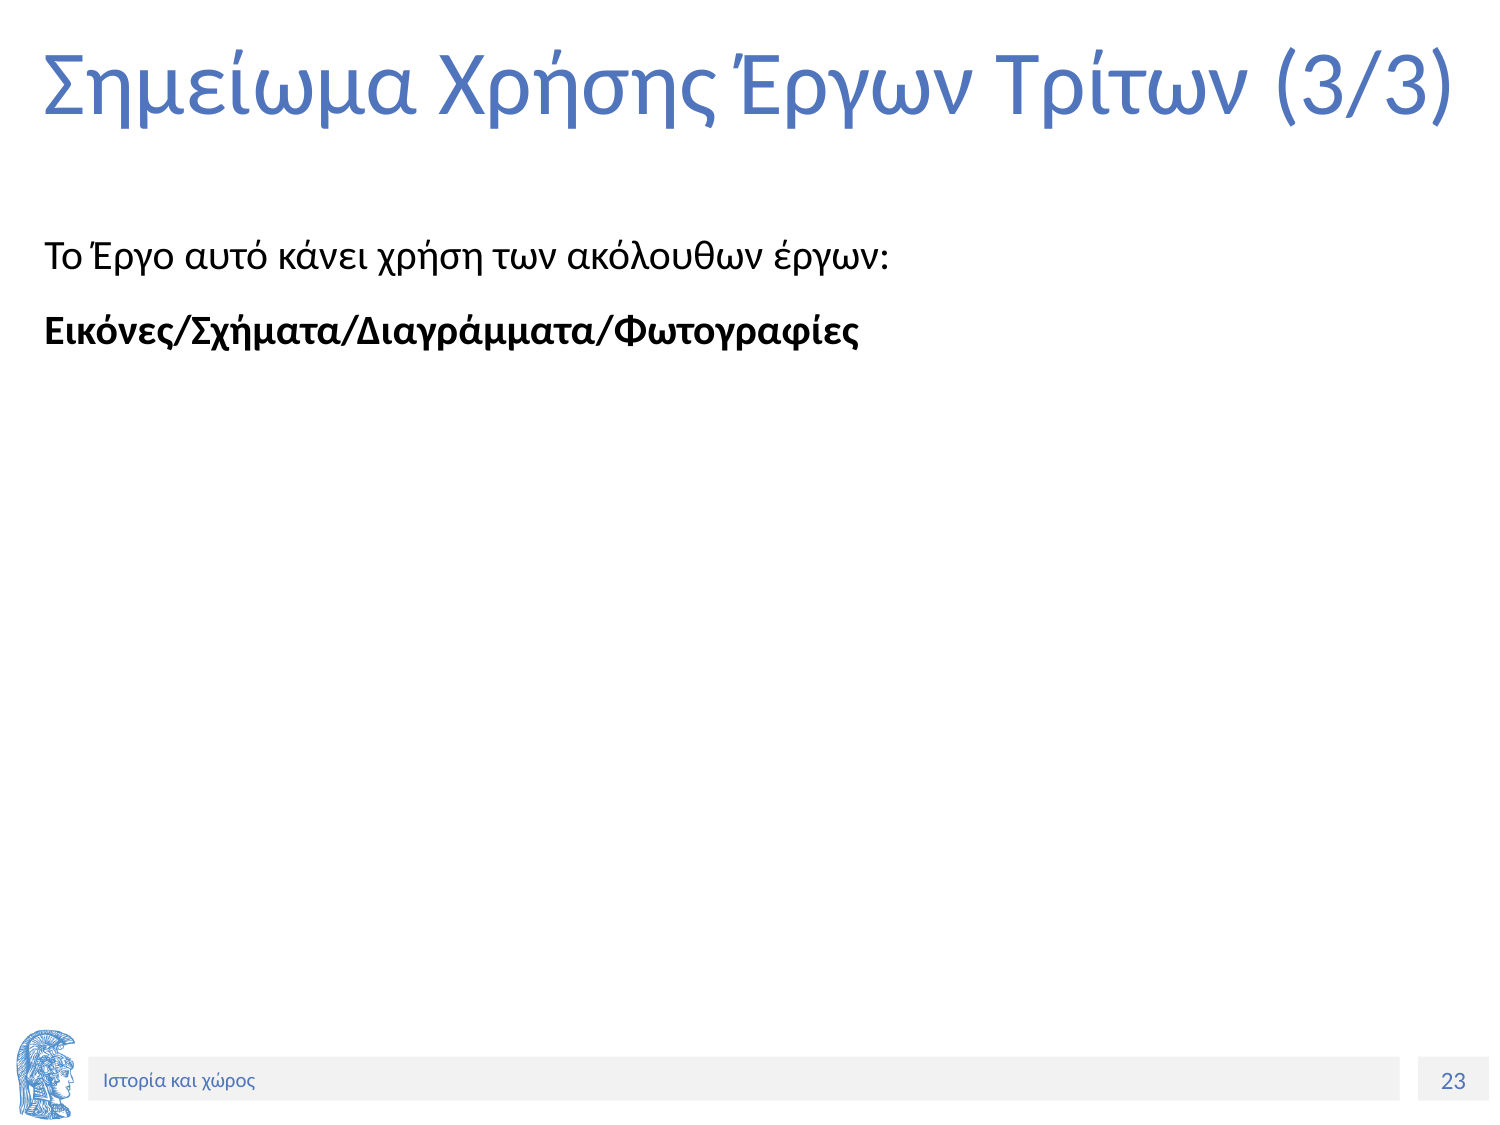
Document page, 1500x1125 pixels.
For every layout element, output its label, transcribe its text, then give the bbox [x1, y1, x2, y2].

title Σημείωμα Χρήσης Έργων Τρίτων (3/3) [0, 0, 1500, 172]
picture [9, 1026, 81, 1120]
list Το Έργο αυτό κάνει χρήση των ακόλουθων έργων: Εικόνες/Σχήματα/Διαγράμματα/Φωτογραφίες [29, 219, 1483, 963]
